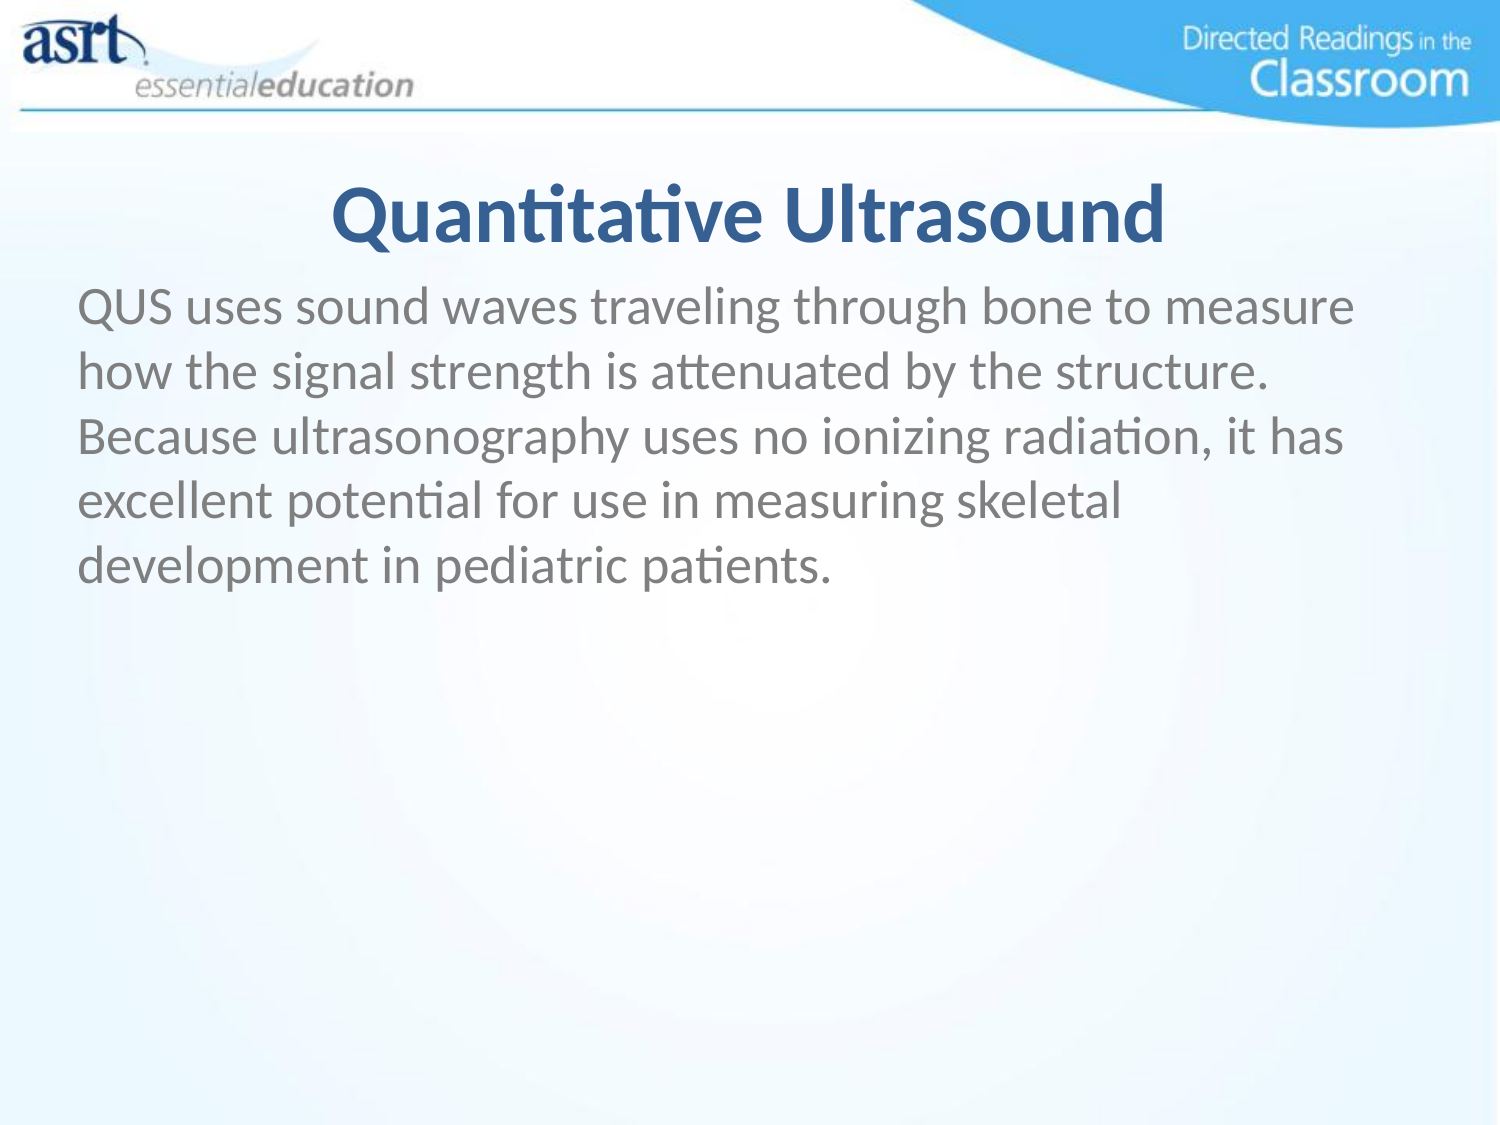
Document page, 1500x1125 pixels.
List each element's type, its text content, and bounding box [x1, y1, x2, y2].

title Quantitative Ultrasound [75, 115, 1425, 262]
list QUS uses sound waves traveling through bone to measure how the signal strength is attenuated by the structure. Because ultrasonography uses no ionizing radiation, it has excellent potential for use in measuring skeletal development in pediatric patients. [62, 262, 1425, 955]
picture [0, 0, 1500, 1125]
